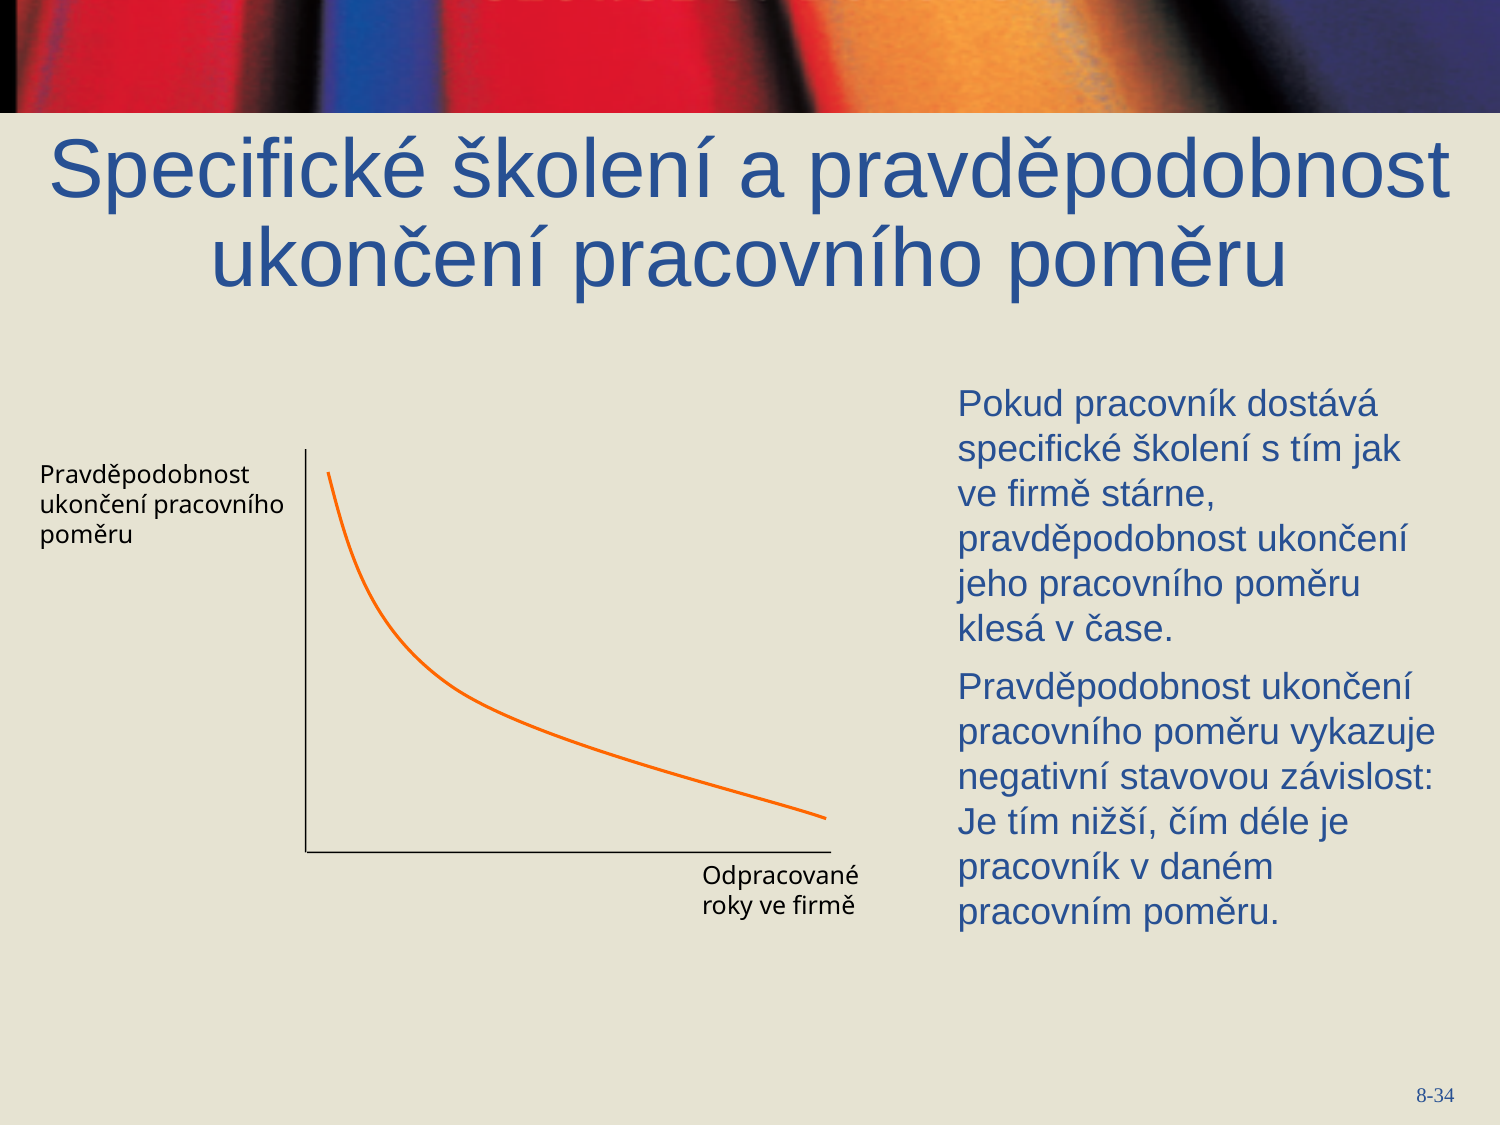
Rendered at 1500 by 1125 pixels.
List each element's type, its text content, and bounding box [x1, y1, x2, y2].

title Specifické školení a pravděpodobnost ukončení pracovního poměru [0, 162, 1500, 313]
text_box Pokud pracovník dostává specifické školení s tím jak ve firmě stárne, pravděpodobnost ukončení jeho pracovního poměru klesá v čase. Pravděpodobnost ukončení pracovního poměru vykazuje negativní stavovou závislost: Je tím nižší, čím déle je pracovník v daném pracovním poměru. [942, 371, 1463, 940]
picture [0, 0, 1500, 113]
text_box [24, 442, 906, 930]
